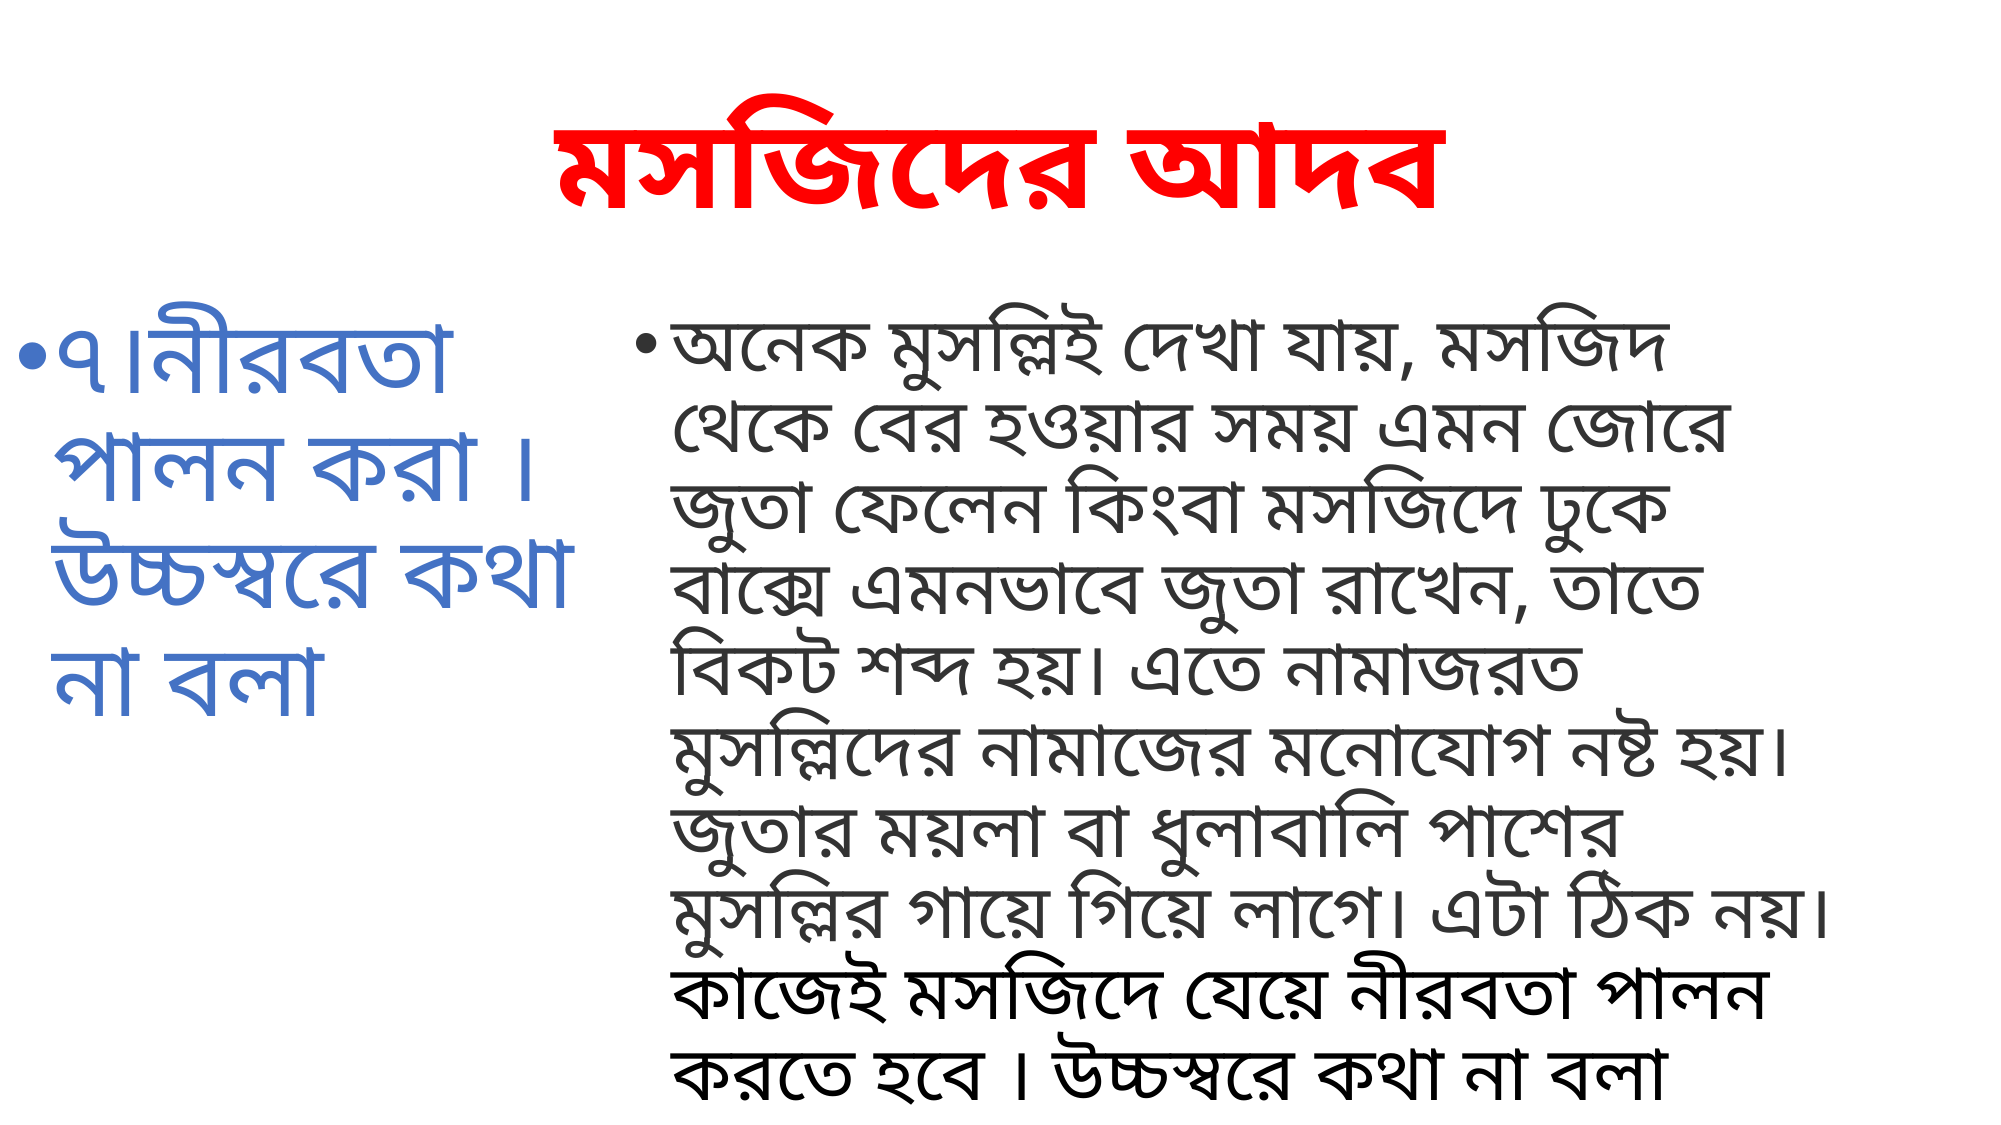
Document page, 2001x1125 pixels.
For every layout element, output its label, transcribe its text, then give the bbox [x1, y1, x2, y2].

title মসজিদের আদব [137, 59, 1863, 278]
list অনেক মুসল্লিই দেখা যায়, মসজিদ থেকে বের হওয়ার সময় এমন জোরে জুতা ফেলেন কিংবা মসজিদে ঢুকে বাক্সে এমনভাবে জুতা রাখেন, তাতে বিকট শব্দ হয়। এতে নামাজরত মুসল্লিদের নামাজের মনোযোগ নষ্ট হয়। জুতার ময়লা বা ধুলাবালি পাশের মুসল্লির গায়ে গিয়ে লাগে। এটা ঠিক নয়। কাজেই মসজিদে যেয়ে নীরবতা পালন করতে হবে । উচ্চস্বরে কথা না বলা যাবেনা। [618, 299, 1863, 1014]
list ৭।নীরবতা পালন করা । উচ্চস্বরে কথা না বলা [0, 299, 618, 1014]
